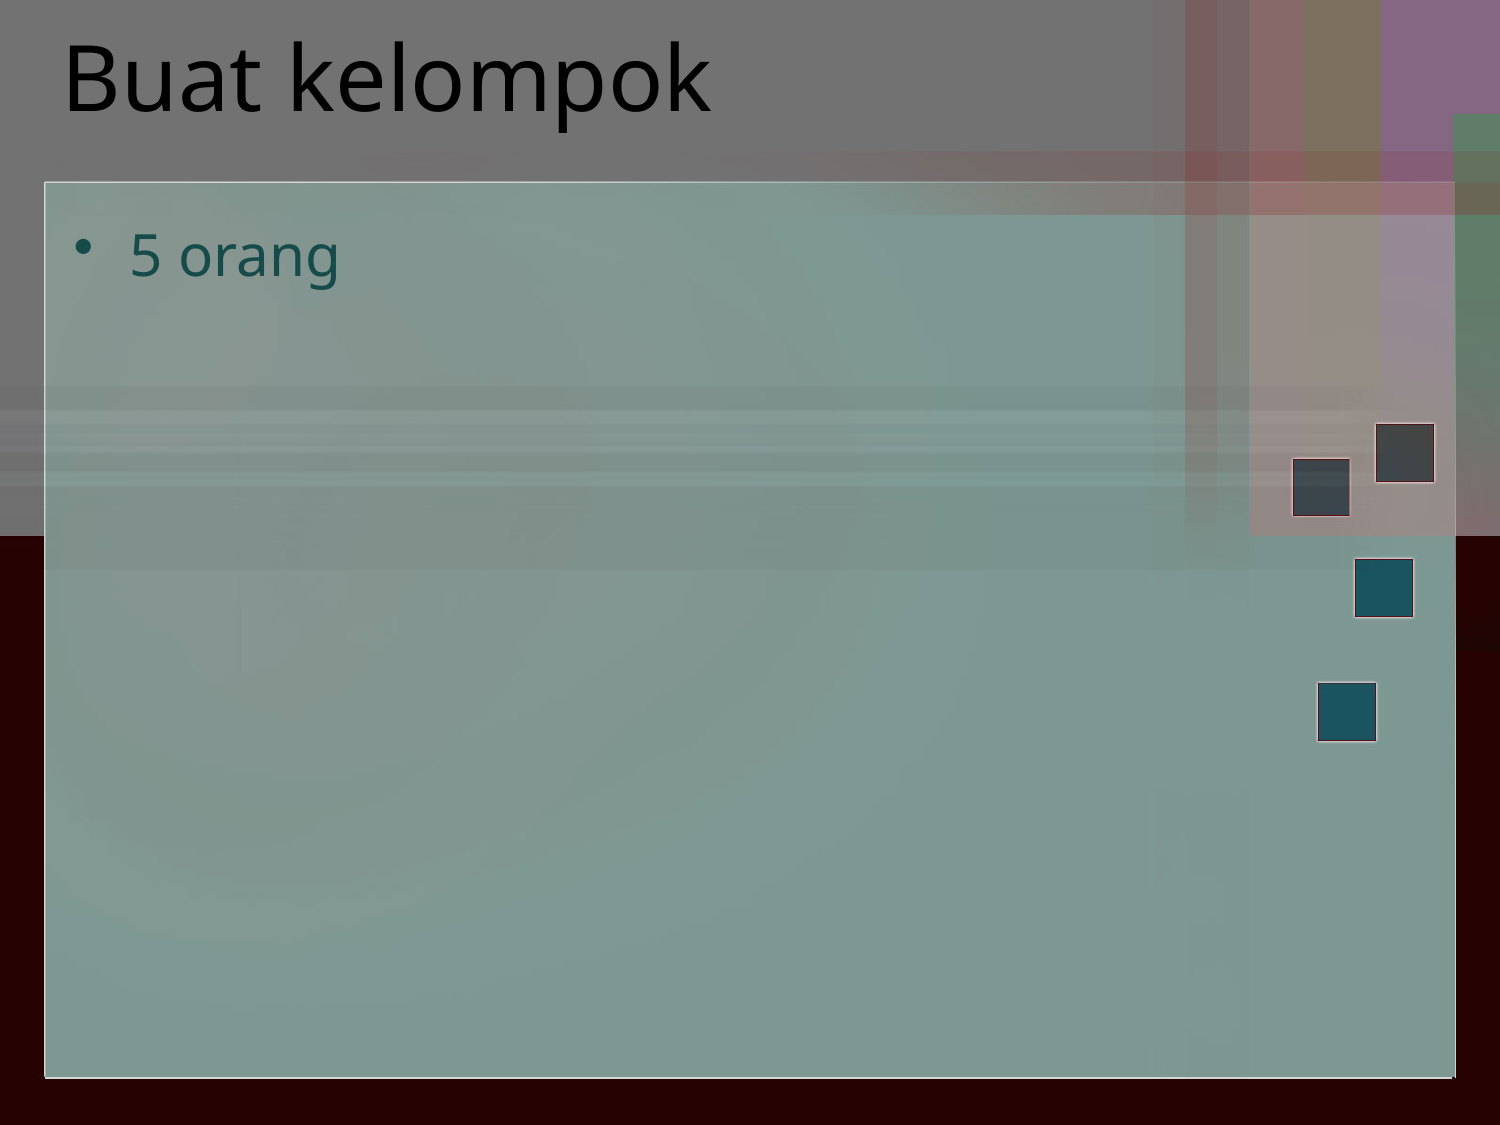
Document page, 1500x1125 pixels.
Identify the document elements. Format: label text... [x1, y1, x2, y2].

picture [0, 0, 1500, 1125]
list 5 orang [58, 210, 1407, 1032]
title Buat kelompok [46, 0, 1398, 151]
